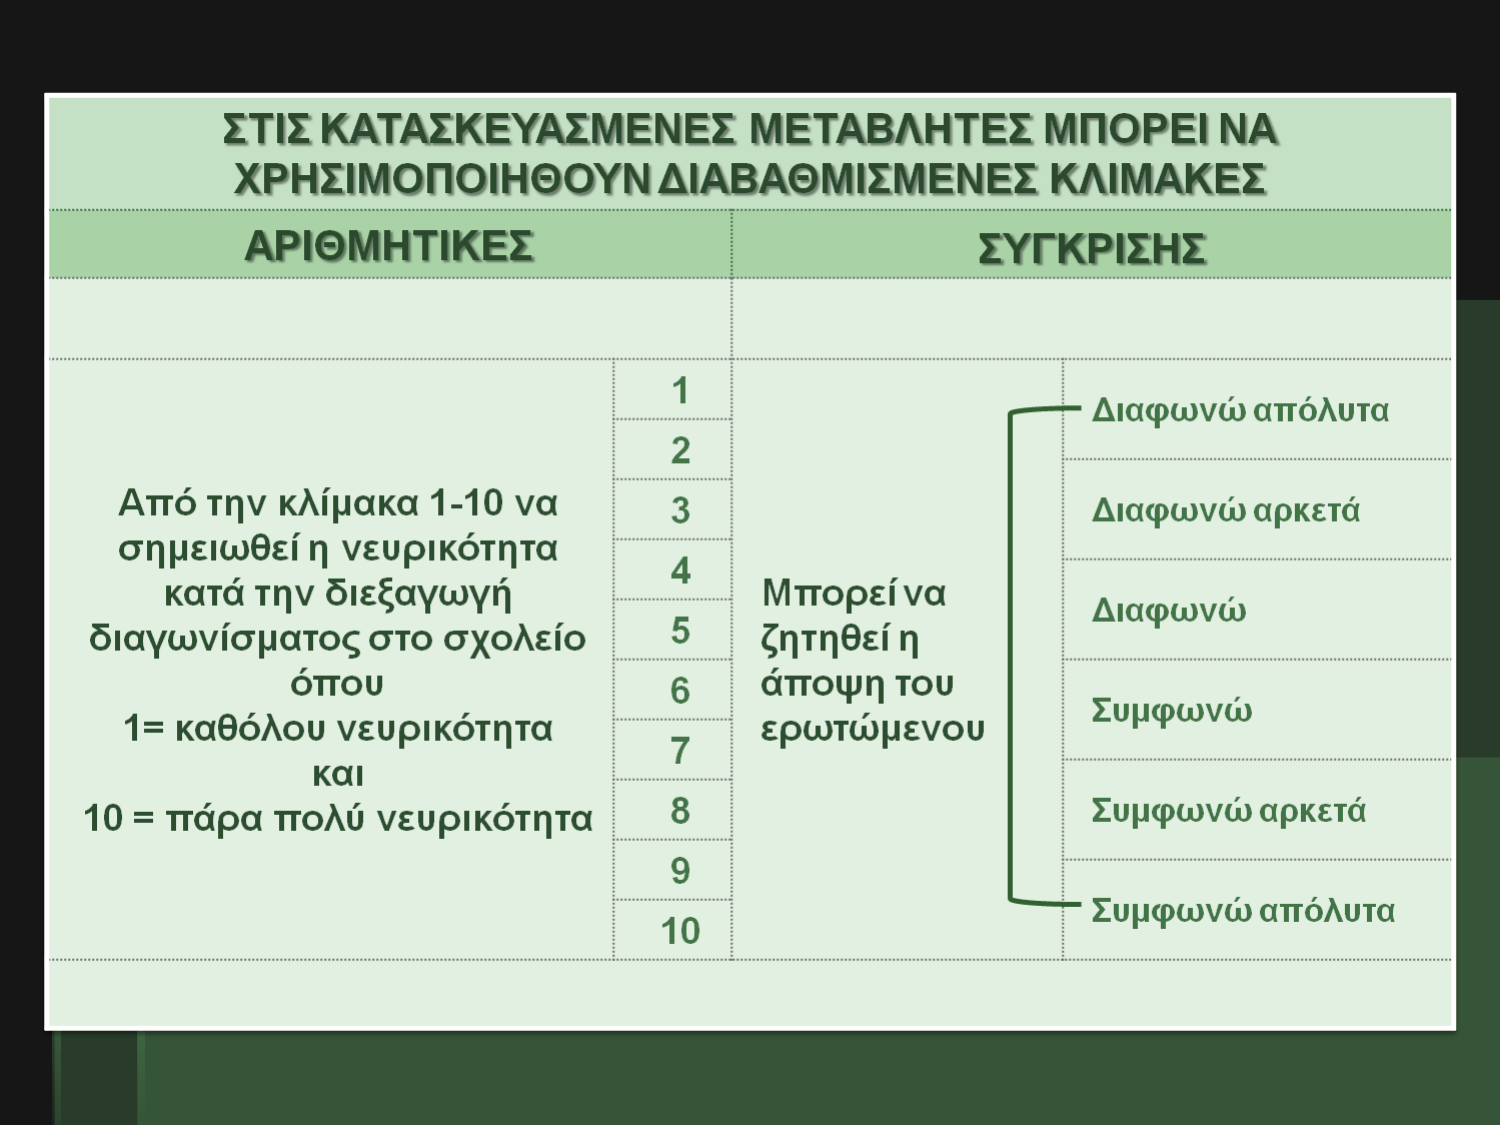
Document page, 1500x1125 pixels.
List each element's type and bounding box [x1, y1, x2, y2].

picture [34, 83, 1466, 1042]
